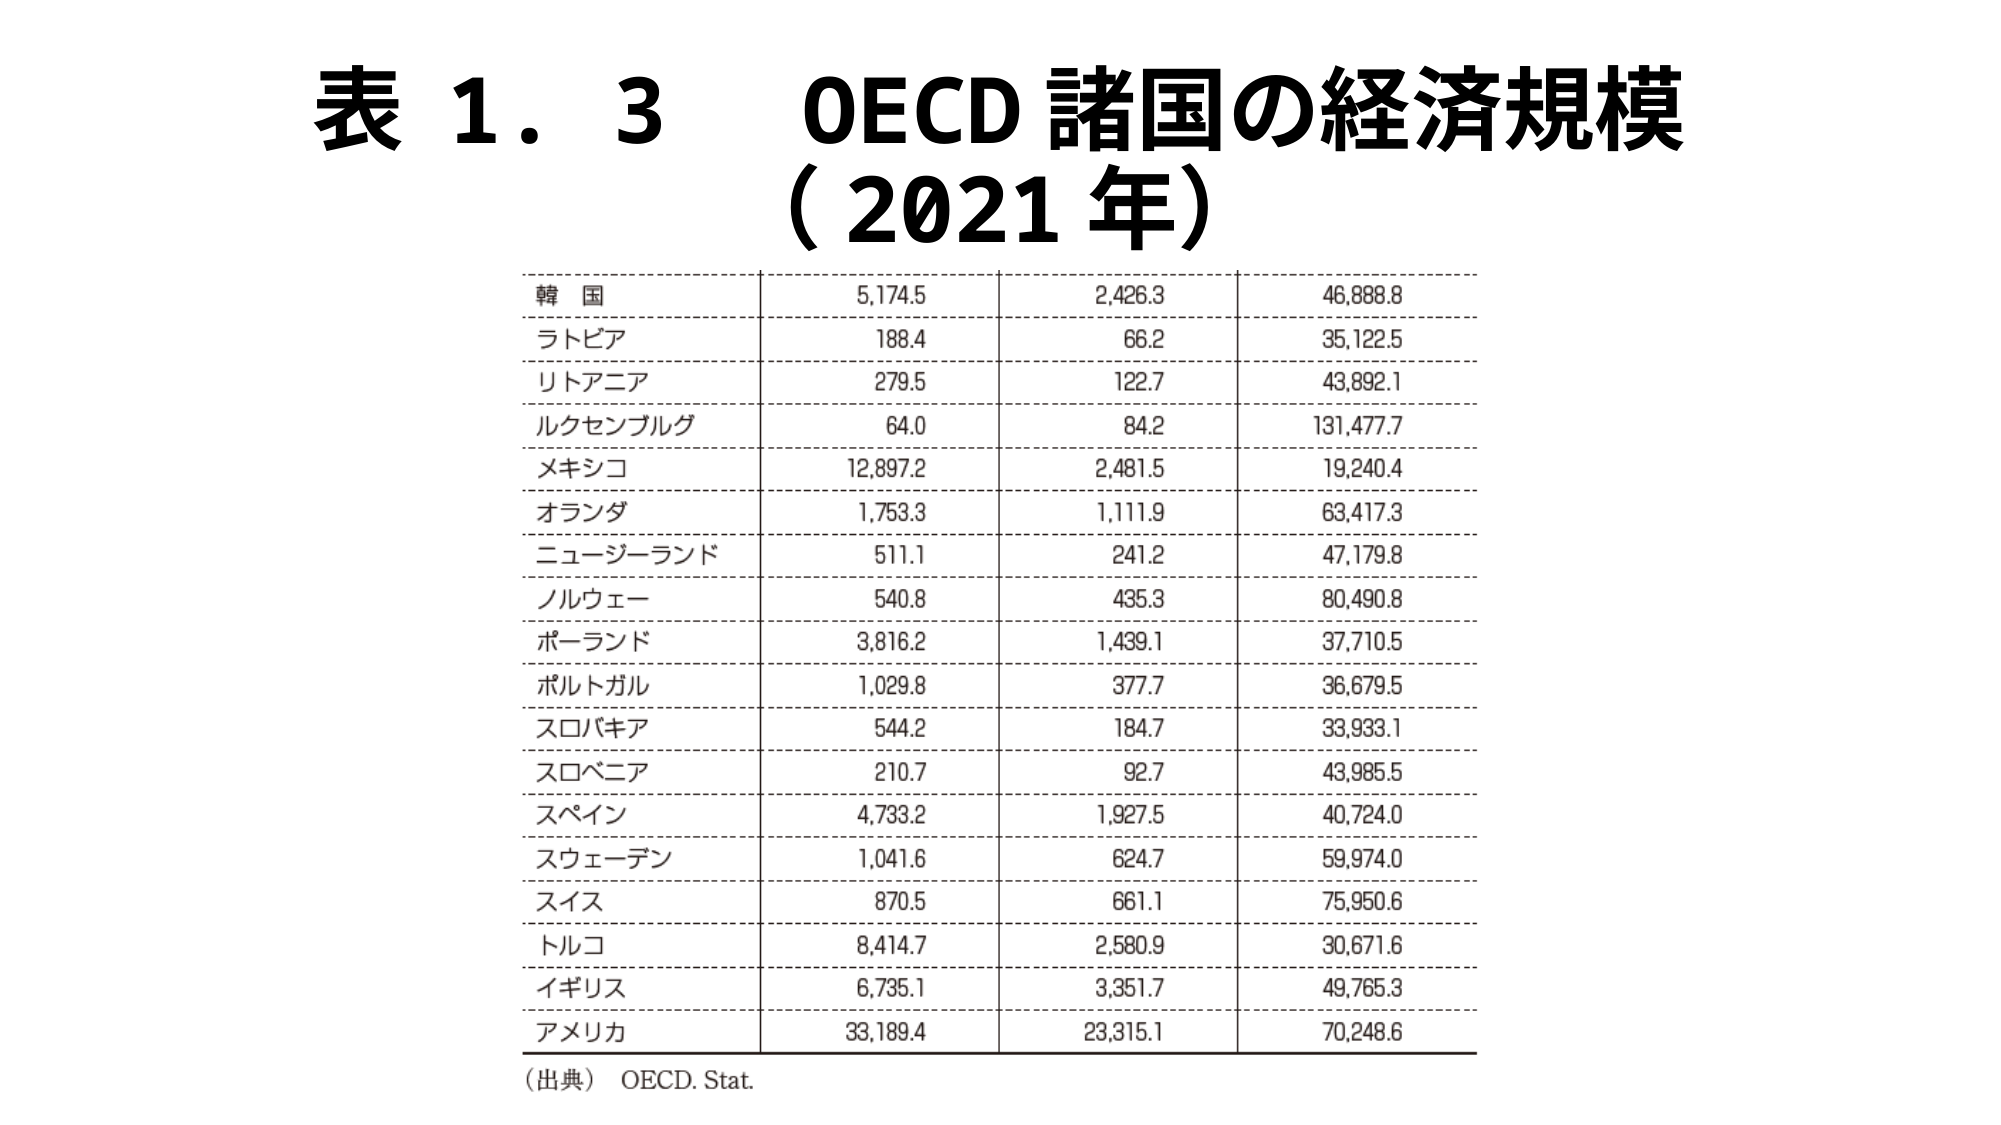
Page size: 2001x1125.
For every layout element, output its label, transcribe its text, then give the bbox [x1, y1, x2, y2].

text_box 表 1. 3 OECD諸国の経済規模 （2021年） [137, 26, 1863, 271]
picture [520, 270, 1480, 1099]
